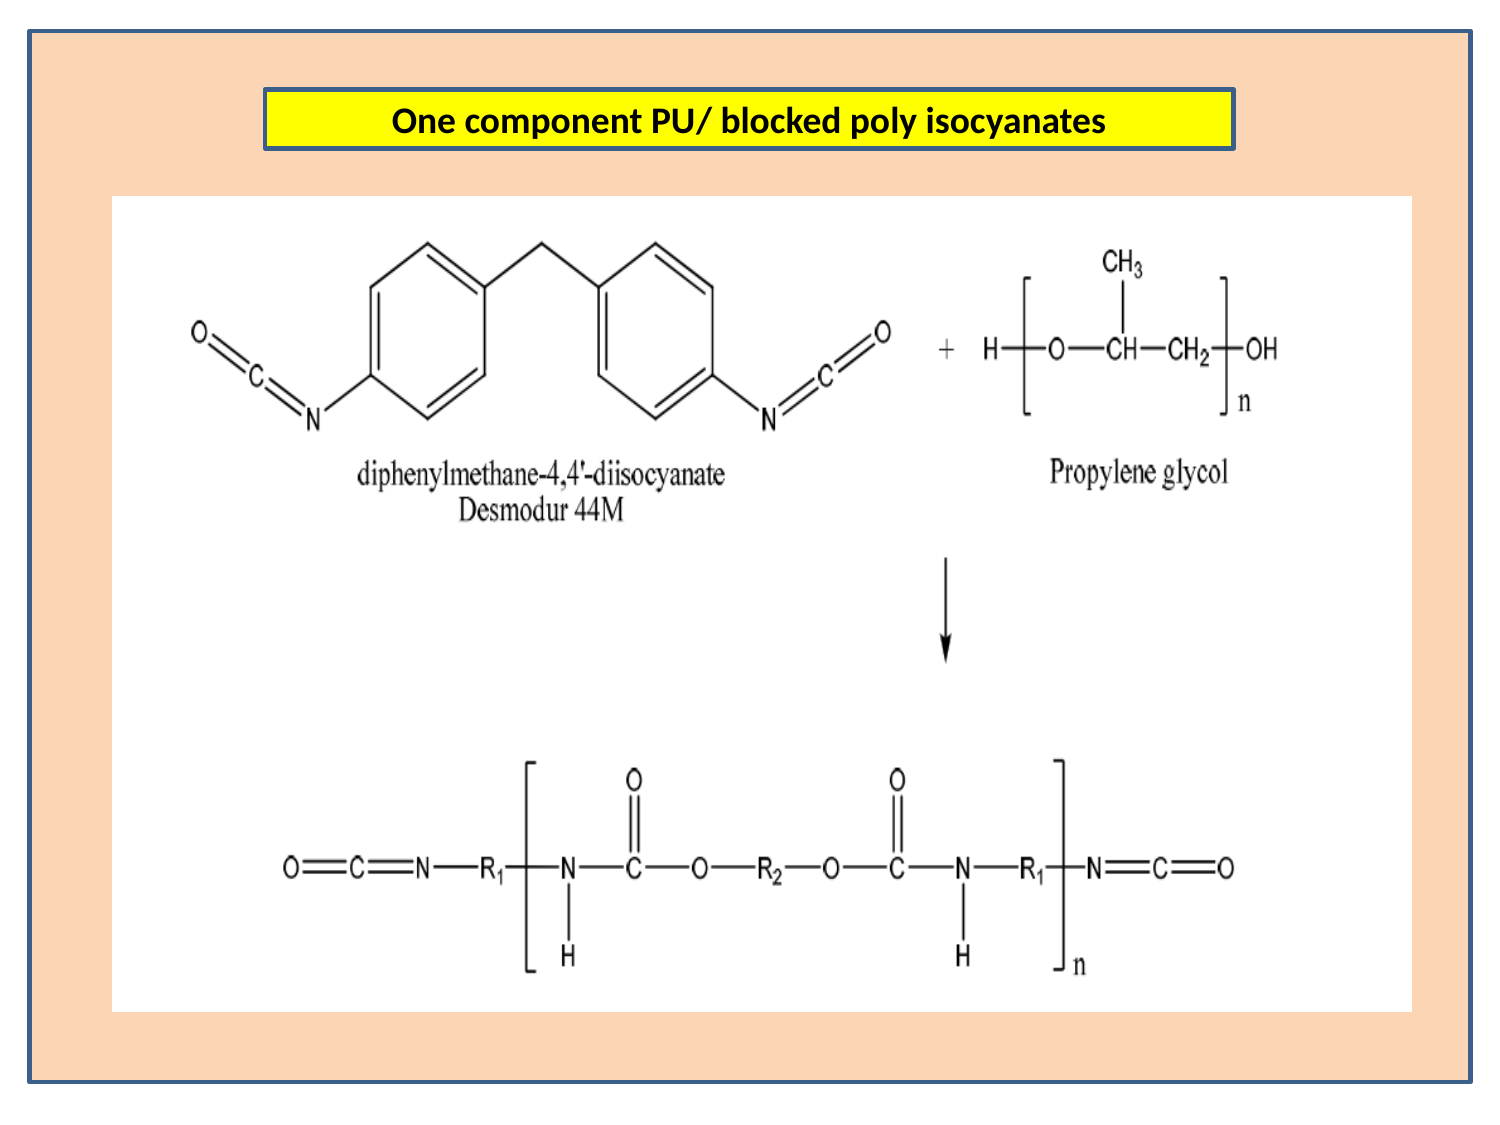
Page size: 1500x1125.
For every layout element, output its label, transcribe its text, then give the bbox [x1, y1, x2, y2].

picture [111, 195, 1412, 1012]
text_box [27, 29, 1473, 1084]
text_box One component PU/ blocked poly isocyanates [263, 87, 1236, 151]
